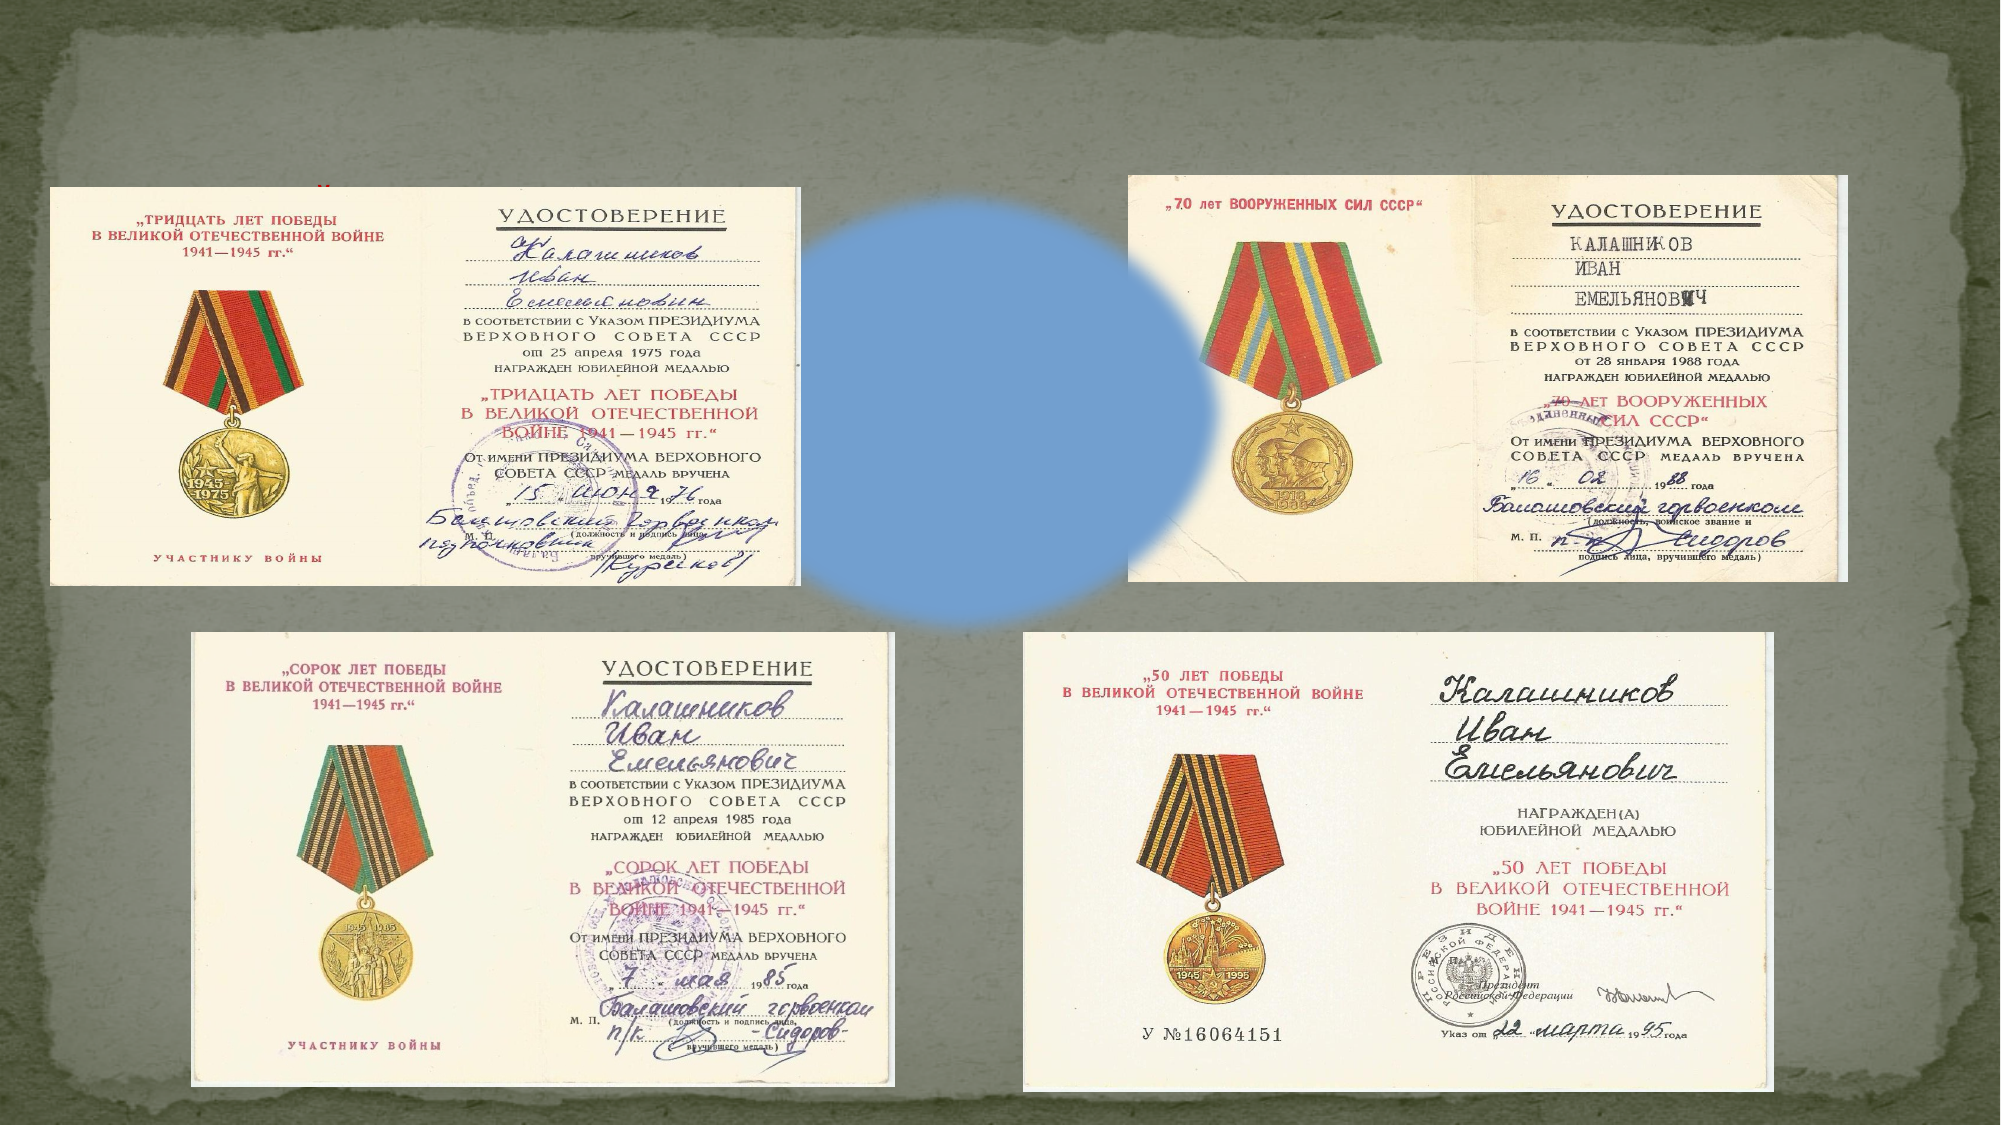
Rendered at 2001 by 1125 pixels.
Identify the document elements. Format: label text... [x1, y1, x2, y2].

title ЮБИЛЕЙНЫЕ МЕДАЛИ [99, 59, 1900, 268]
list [52, 189, 799, 585]
picture [191, 175, 1848, 1092]
